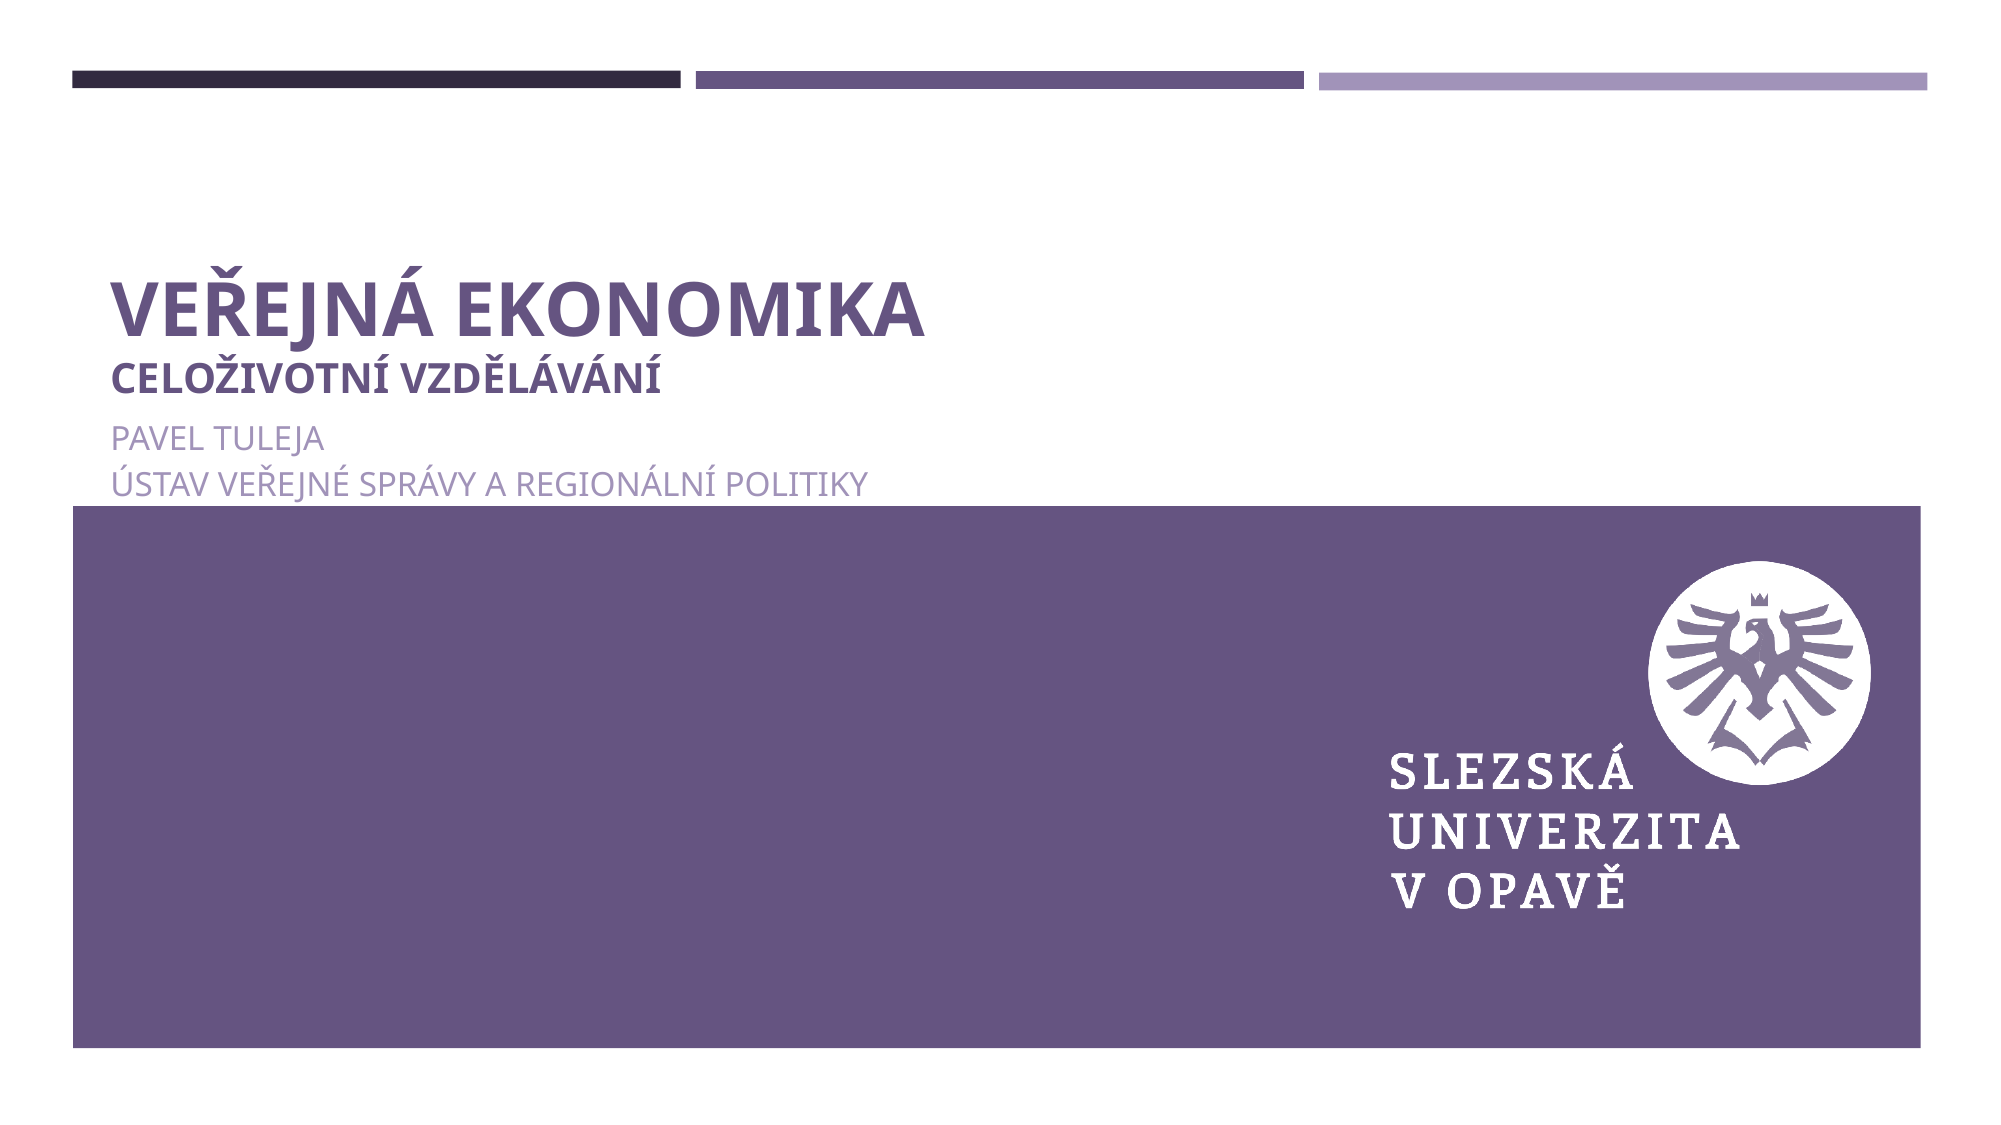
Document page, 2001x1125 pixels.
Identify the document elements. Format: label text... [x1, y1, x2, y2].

title Veřejná ekonomika CeLoživotní vzdělávání [95, 167, 1899, 409]
subtitle Pavel Tuleja Ústav veřejné správy a regionální politiky [95, 409, 1899, 507]
